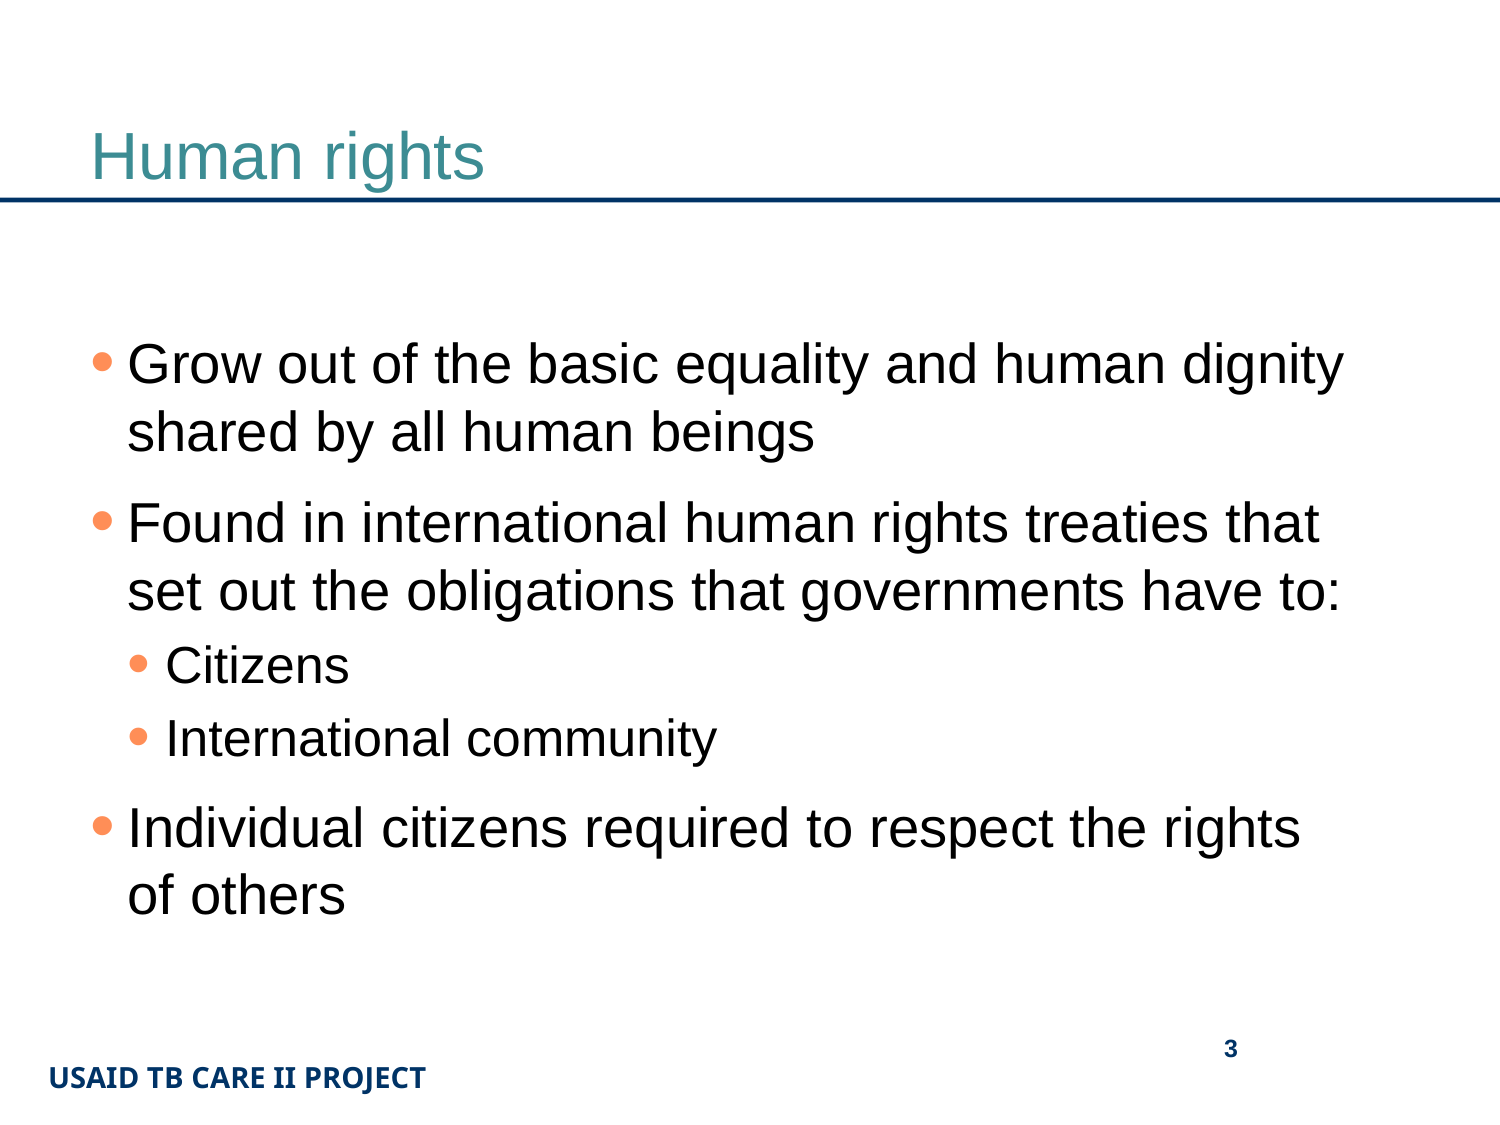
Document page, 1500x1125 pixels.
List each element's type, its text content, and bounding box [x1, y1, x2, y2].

title Human rights [74, 37, 1426, 201]
slide_number 3 [1074, 1024, 1388, 1101]
list Grow out of the basic equality and human dignity shared by all human beings Found in international human rights treaties that set out the obligations that governments have to: Citizens International community Individual citizens required to respect the rights of others [74, 319, 1369, 925]
